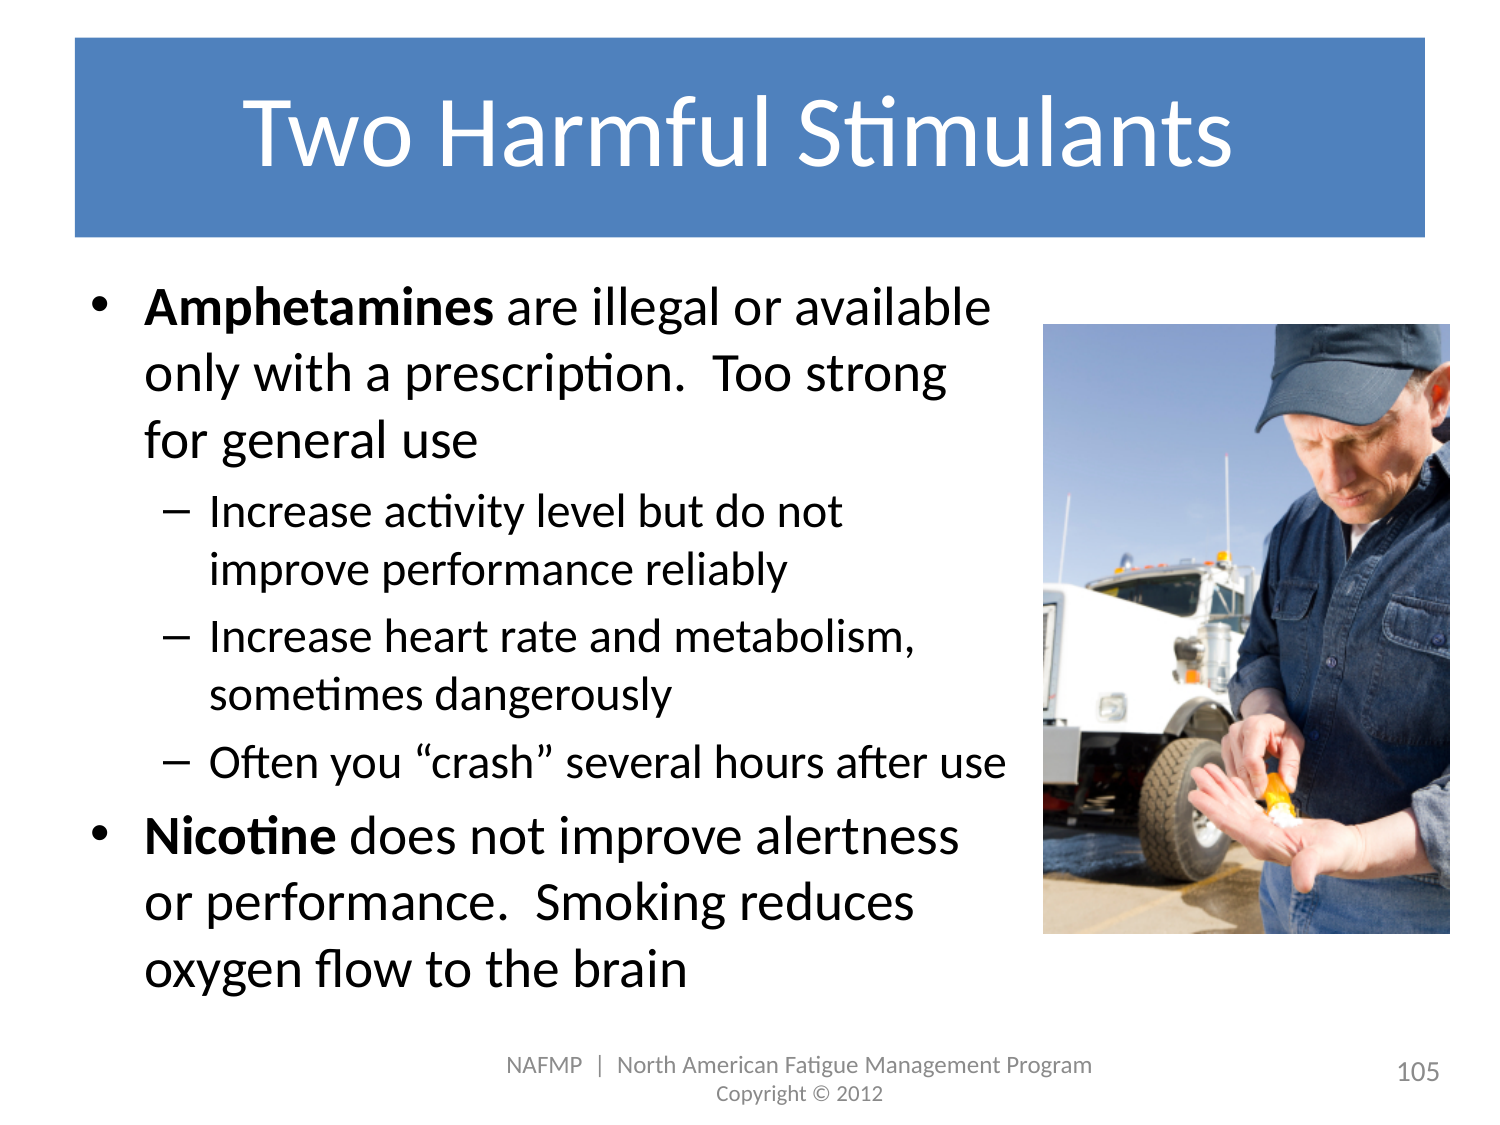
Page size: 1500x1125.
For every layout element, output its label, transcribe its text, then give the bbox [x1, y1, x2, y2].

title Two Harmful Stimulants [75, 45, 1425, 233]
picture [1042, 324, 1450, 934]
list Amphetamines are illegal or available only with a prescription. Too strong for general use Increase activity level but do not improve performance reliably Increase heart rate and metabolism, sometimes dangerously Often you “crash” several hours after use Nicotine does not improve alertness or performance. Smoking reduces oxygen flow to the brain [75, 262, 1025, 1050]
